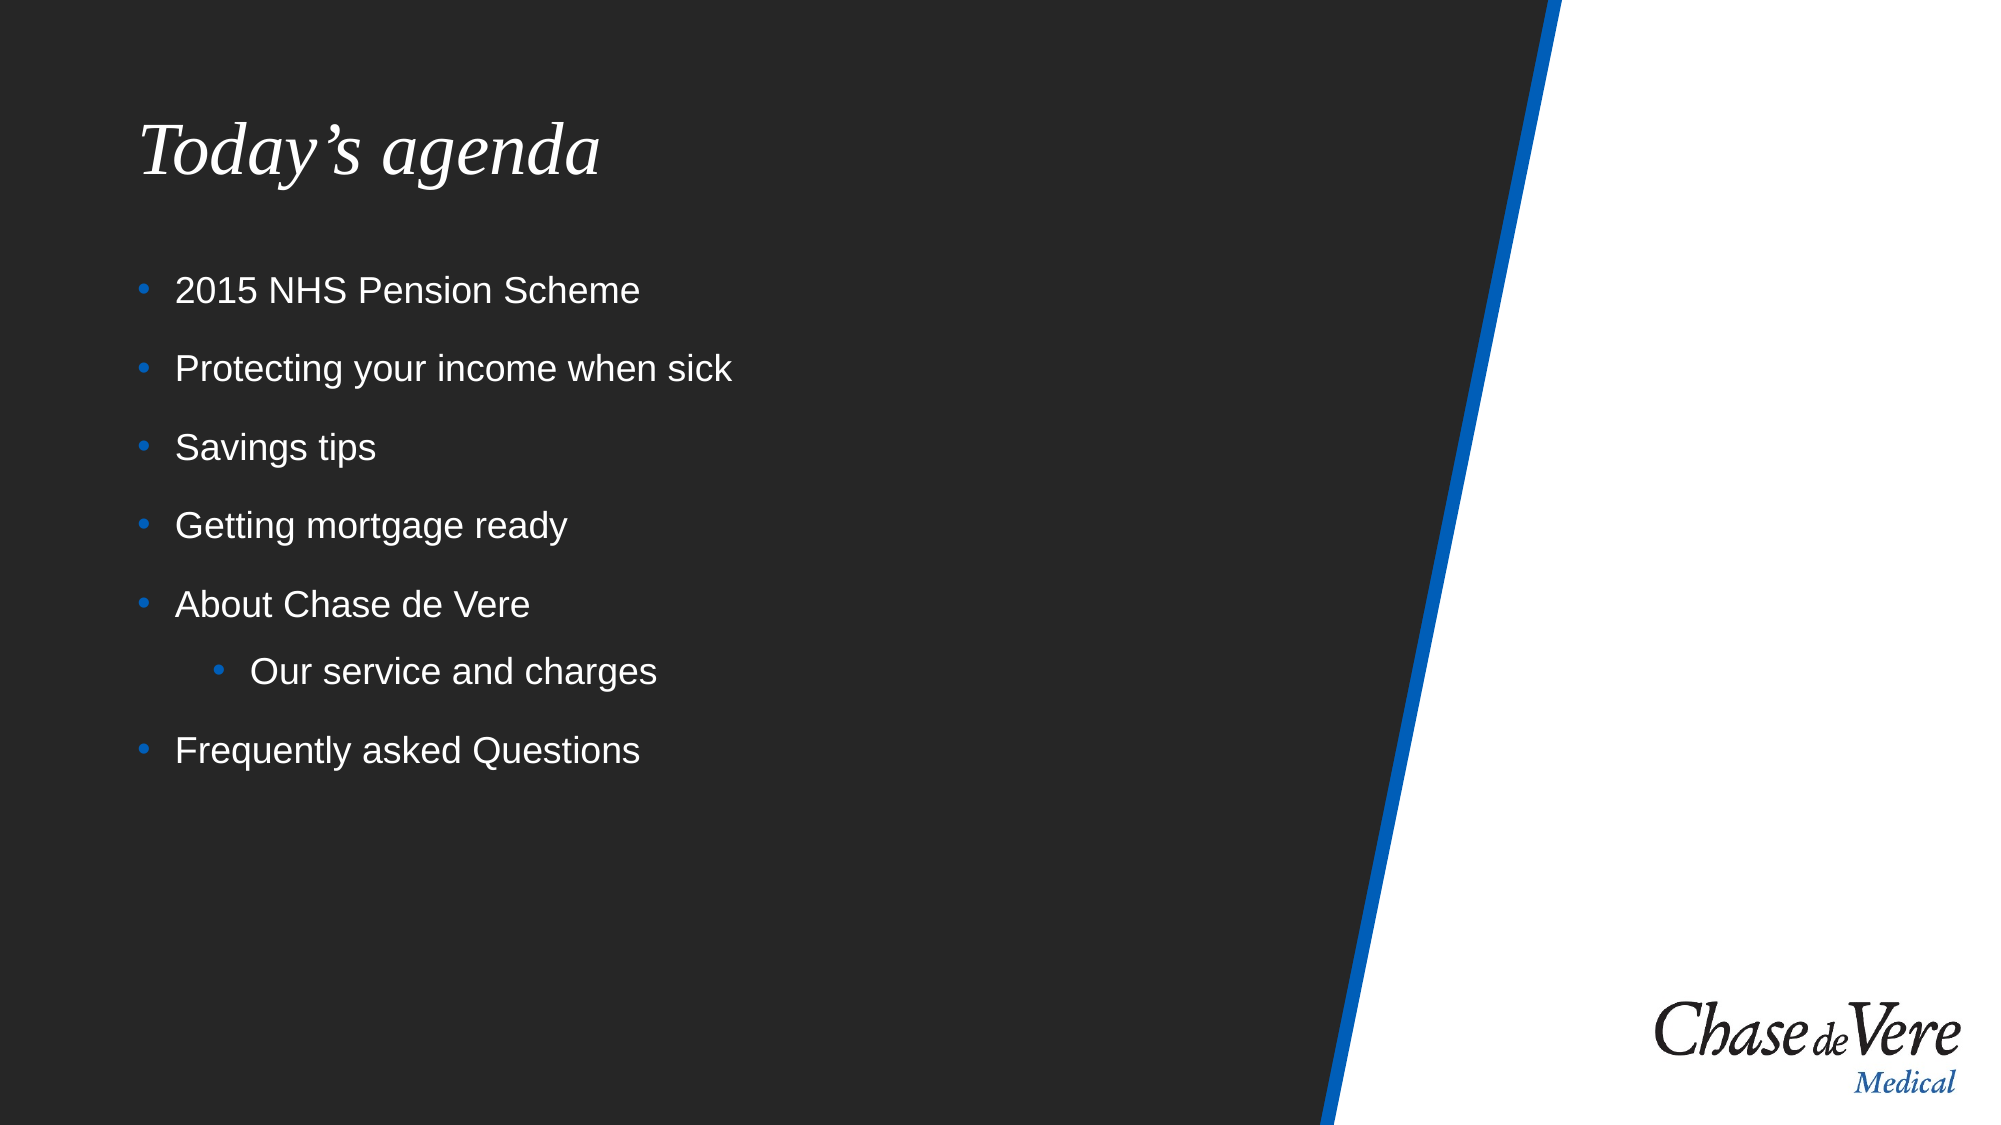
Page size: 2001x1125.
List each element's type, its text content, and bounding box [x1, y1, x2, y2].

title Today’s agenda [137, 41, 1374, 259]
list 2015 NHS Pension Scheme Protecting your income when sick Savings tips Getting mortgage ready About Chase de Vere Our service and charges Frequently asked Questions [137, 258, 1343, 1079]
picture [1651, 974, 1984, 1101]
